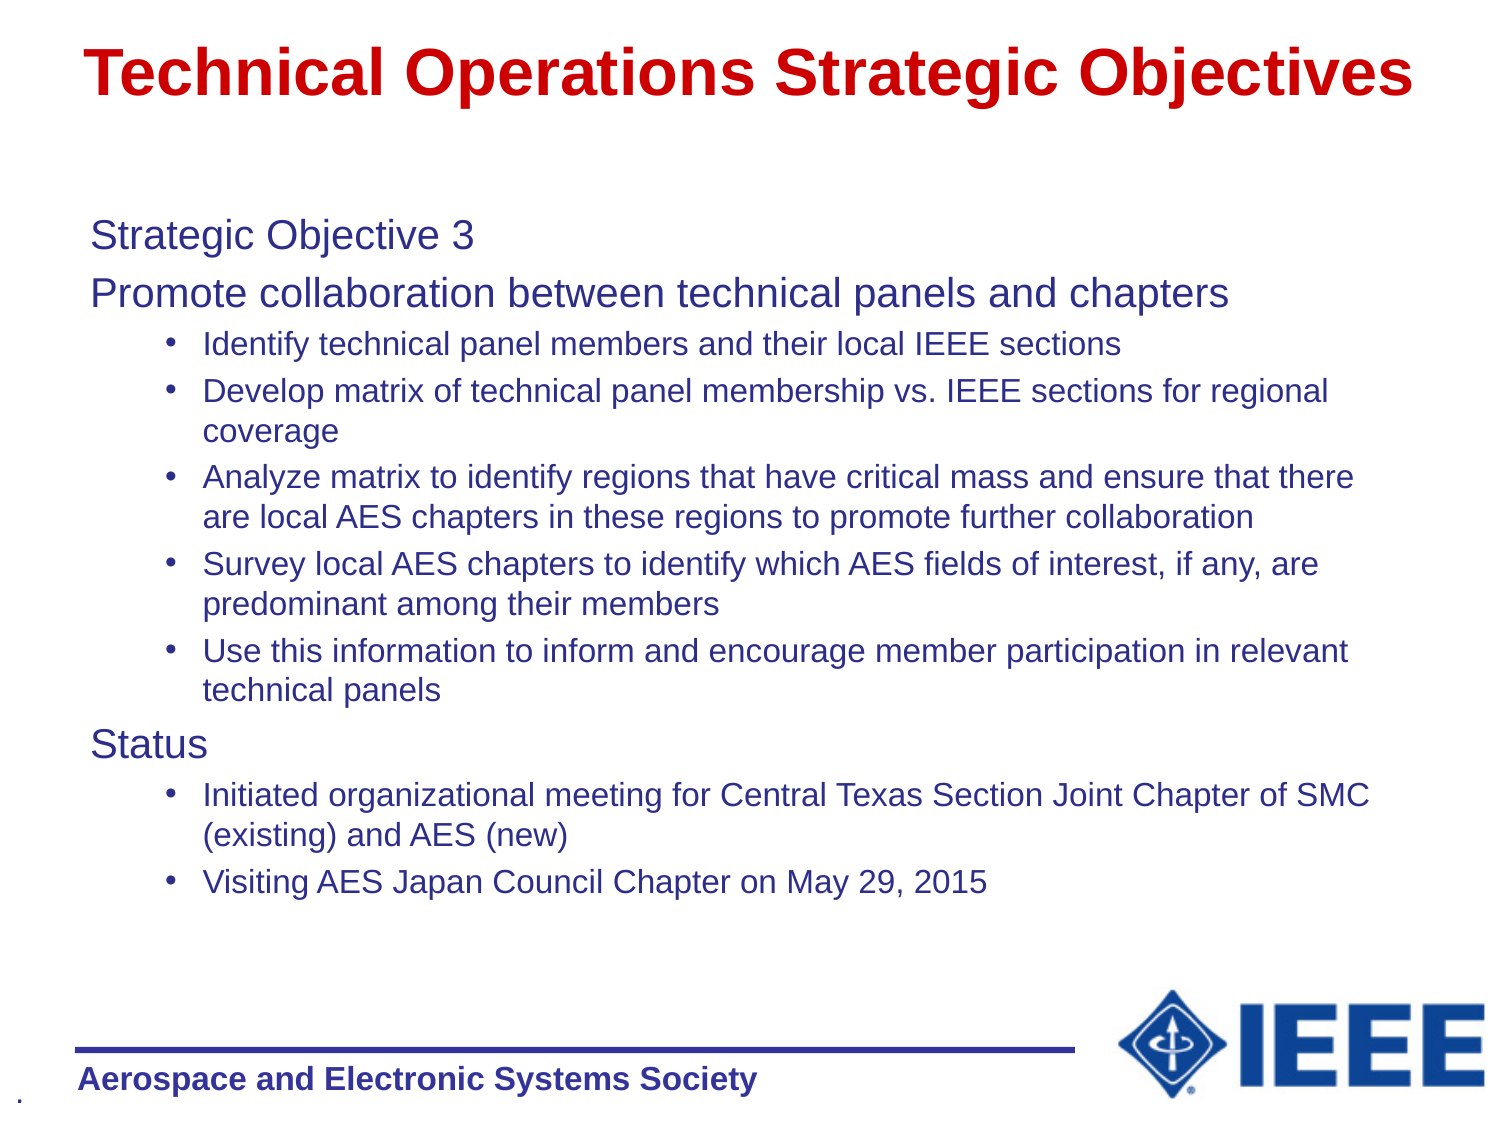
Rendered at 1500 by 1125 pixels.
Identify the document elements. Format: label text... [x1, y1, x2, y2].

picture [1112, 987, 1488, 1102]
title Technical Operations Strategic Objectives [49, 0, 1451, 138]
list Strategic Objective 3 Promote collaboration between technical panels and chapters Identify technical panel members and their local IEEE sections Develop matrix of technical panel membership vs. IEEE sections for regional coverage Analyze matrix to identify regions that have critical mass and ensure that there are local AES chapters in these regions to promote further collaboration Survey local AES chapters to identify which AES fields of interest, if any, are predominant among their members Use this information to inform and encourage member participation in relevant technical panels Status Initiated organizational meeting for Central Texas Section Joint Chapter of SMC (existing) and AES (new) Visiting AES Japan Council Chapter on May 29, 2015 . [0, 199, 1413, 926]
